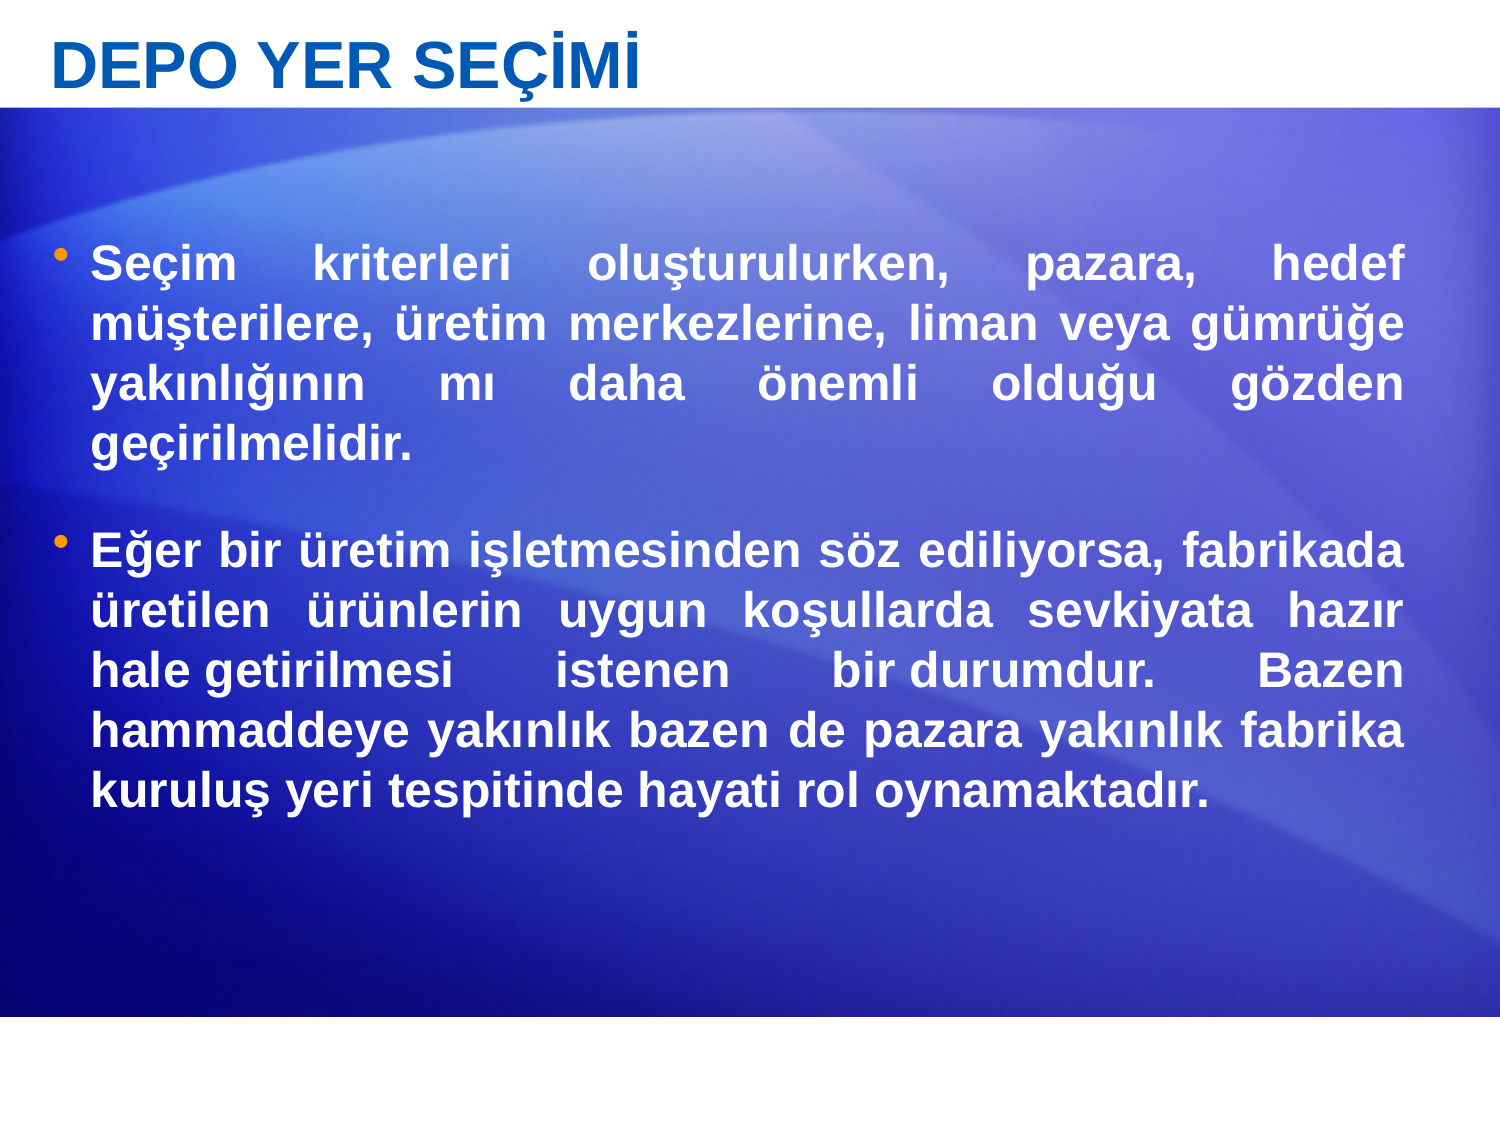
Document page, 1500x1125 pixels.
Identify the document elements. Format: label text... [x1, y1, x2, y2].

picture [0, 108, 1500, 1017]
title DEPO YER SEÇİMİ [35, 11, 1386, 112]
list Seçim kriterleri oluşturulurken, pazara, hedef müşterilere, üretim merkezlerine, liman veya gümrüğe yakınlığının mı daha önemli olduğu gözden geçirilmelidir. Eğer bir üretim işletmesinden söz ediliyorsa, fabrikada üretilen ürünlerin uygun koşullarda sevkiyata hazır hale getirilmesi istenen bir durumdur. Bazen hammaddeye yakınlık bazen de pazara yakınlık fabrika kuruluş yeri tespitinde hayati rol oynamaktadır. [37, 141, 1421, 907]
